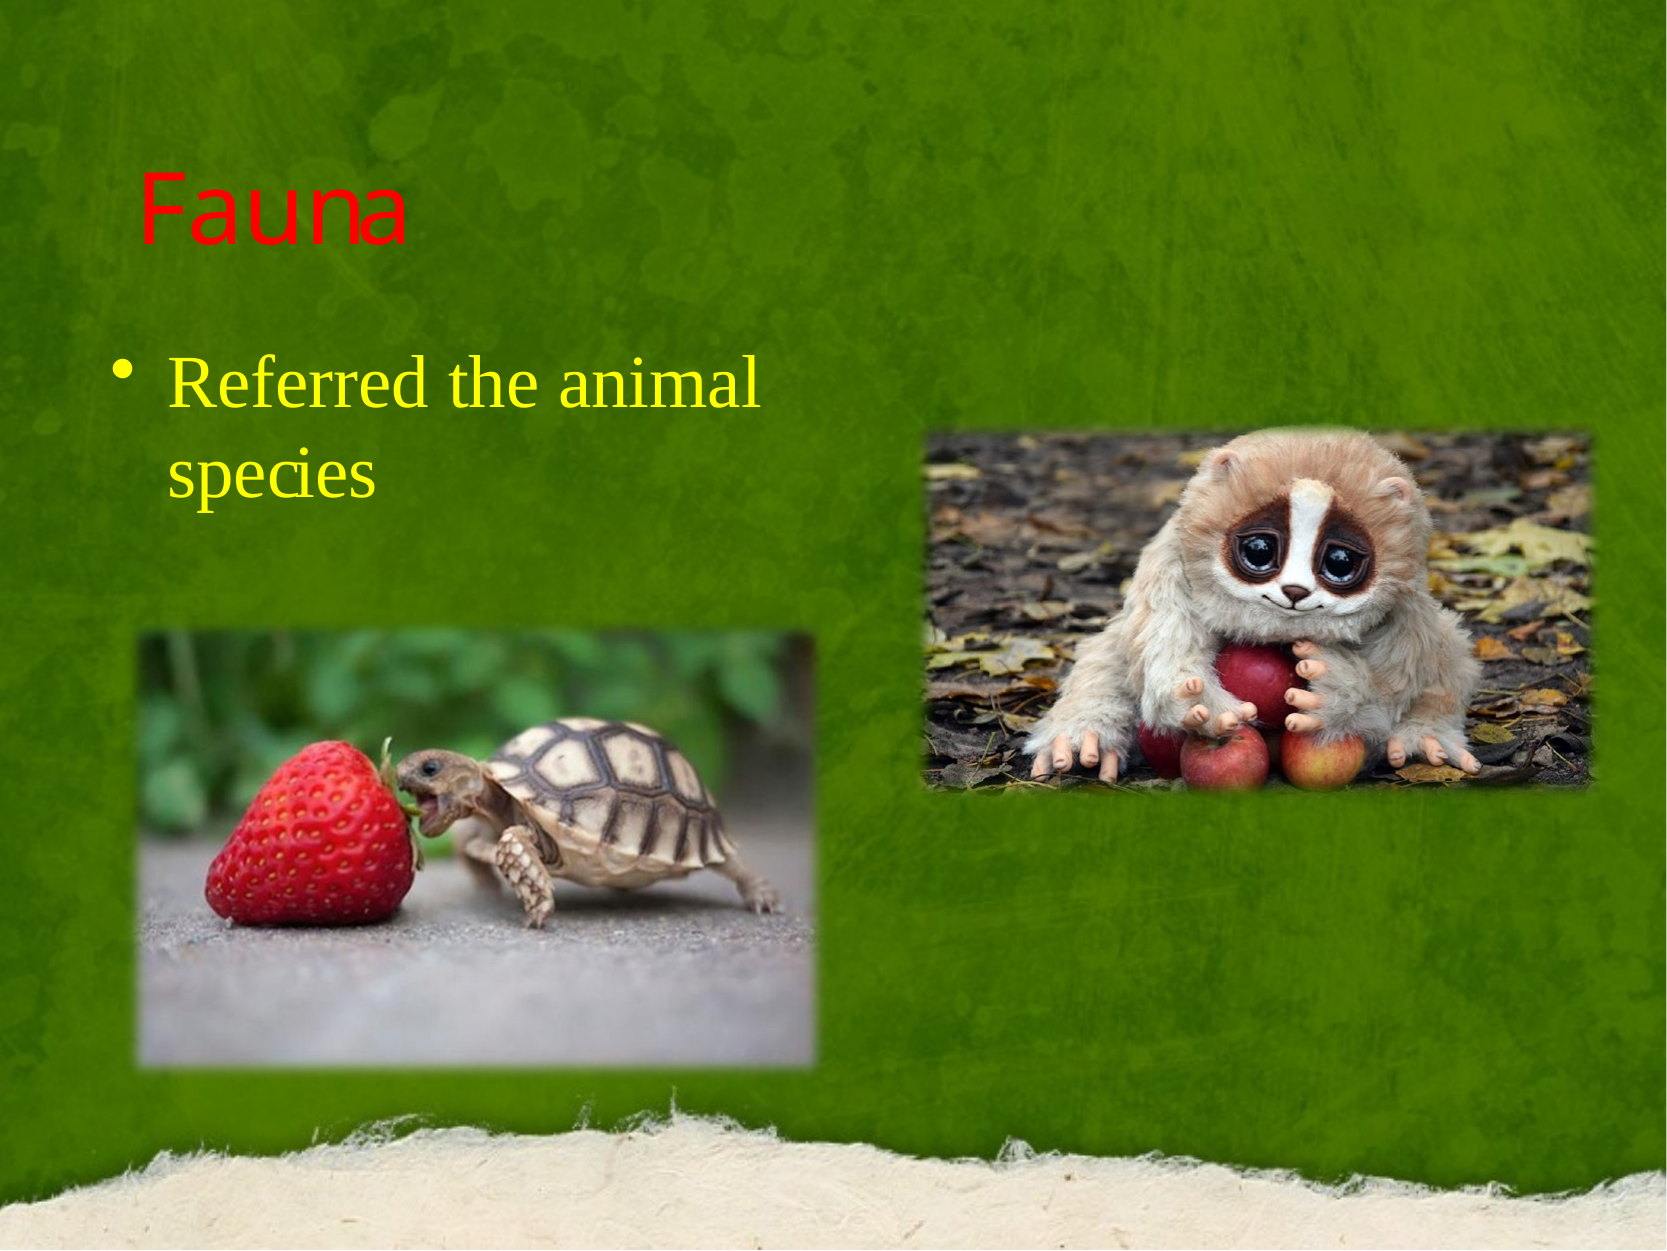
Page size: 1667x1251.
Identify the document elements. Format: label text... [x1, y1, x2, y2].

text_box [119, 611, 834, 1086]
title Fauna [133, 142, 421, 330]
text_box [907, 412, 1610, 808]
text_box Referred the animal species [108, 330, 896, 513]
picture [0, 0, 1667, 1250]
